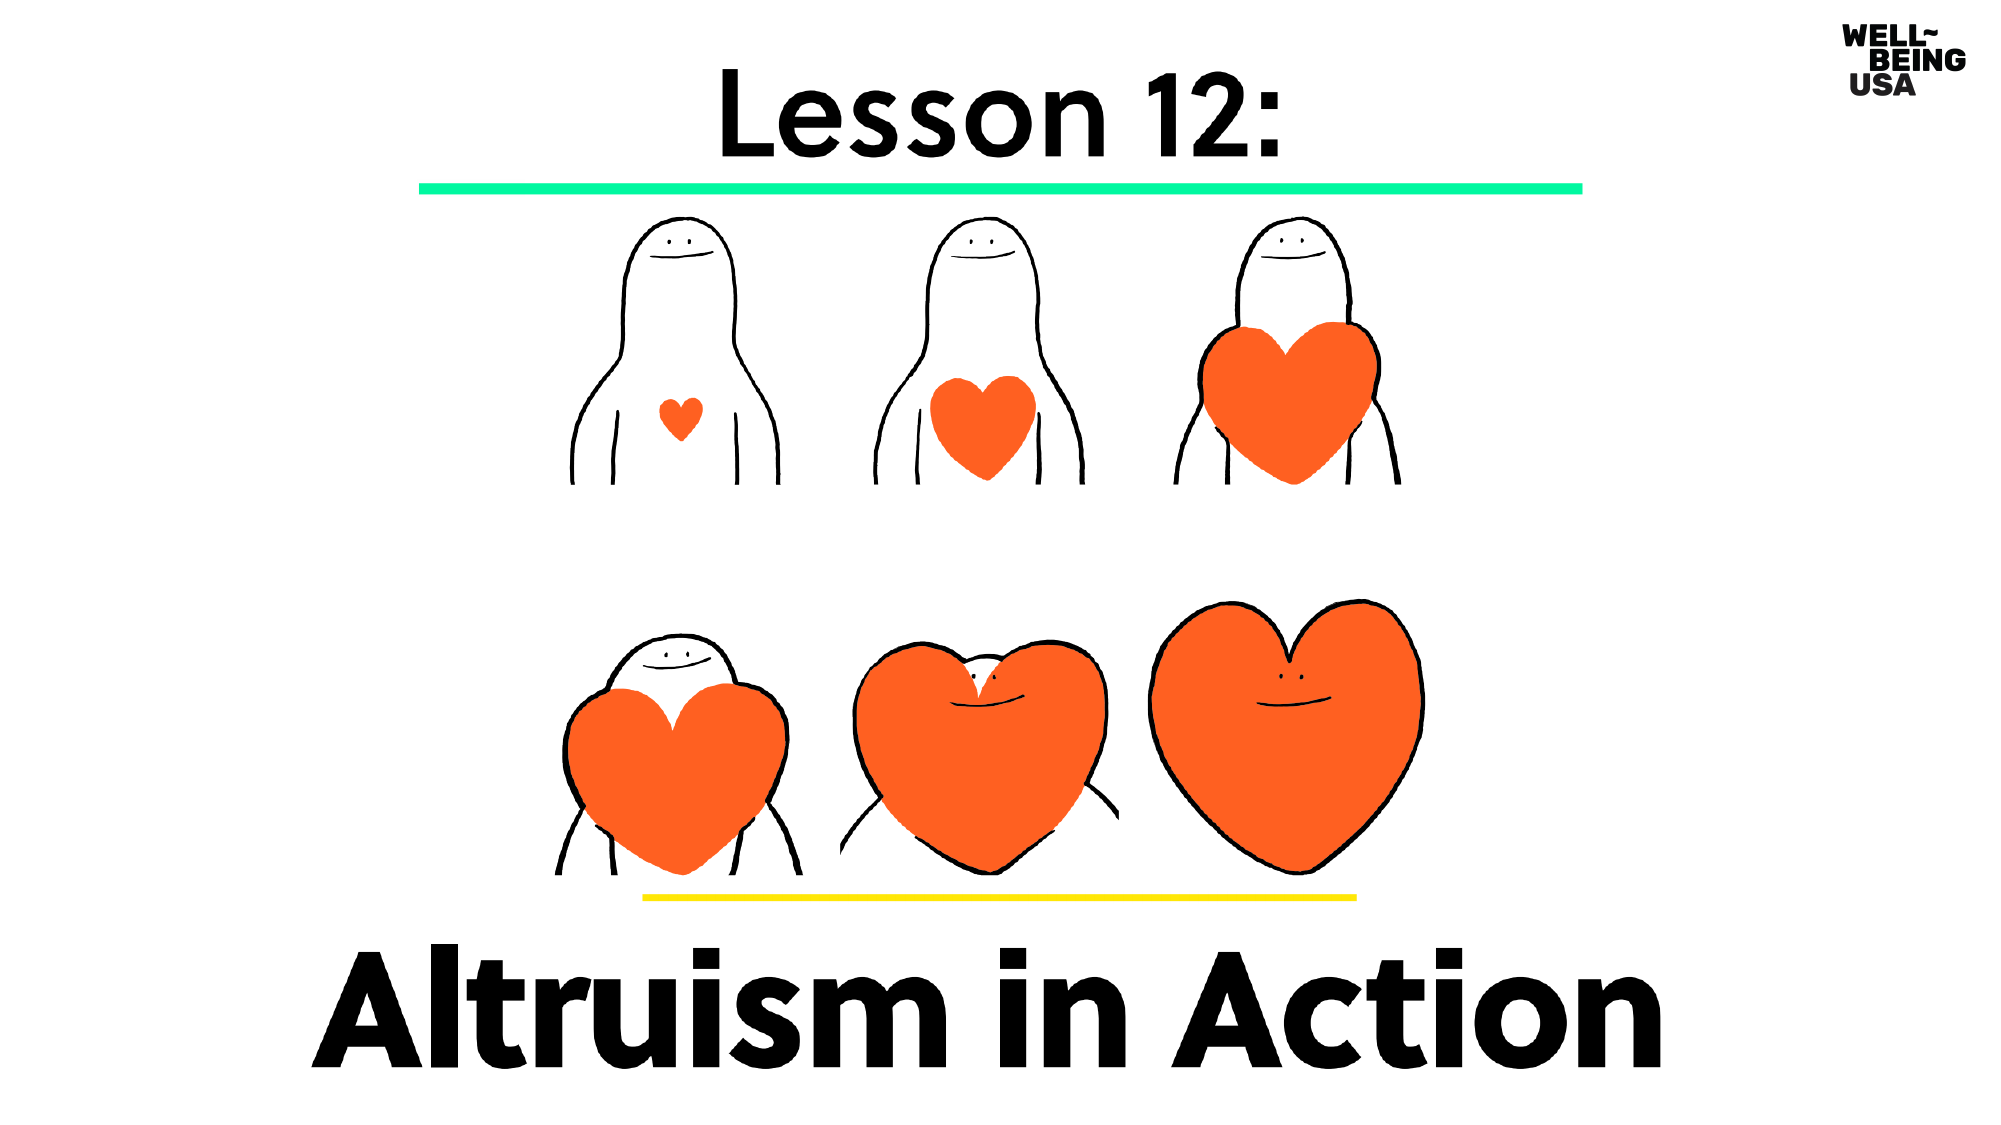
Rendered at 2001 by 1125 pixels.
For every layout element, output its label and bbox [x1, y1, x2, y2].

picture [714, 58, 1286, 168]
picture [640, 891, 1360, 904]
picture [530, 208, 1434, 883]
picture [1832, 11, 1978, 109]
picture [415, 179, 1585, 197]
picture [306, 931, 1667, 1078]
